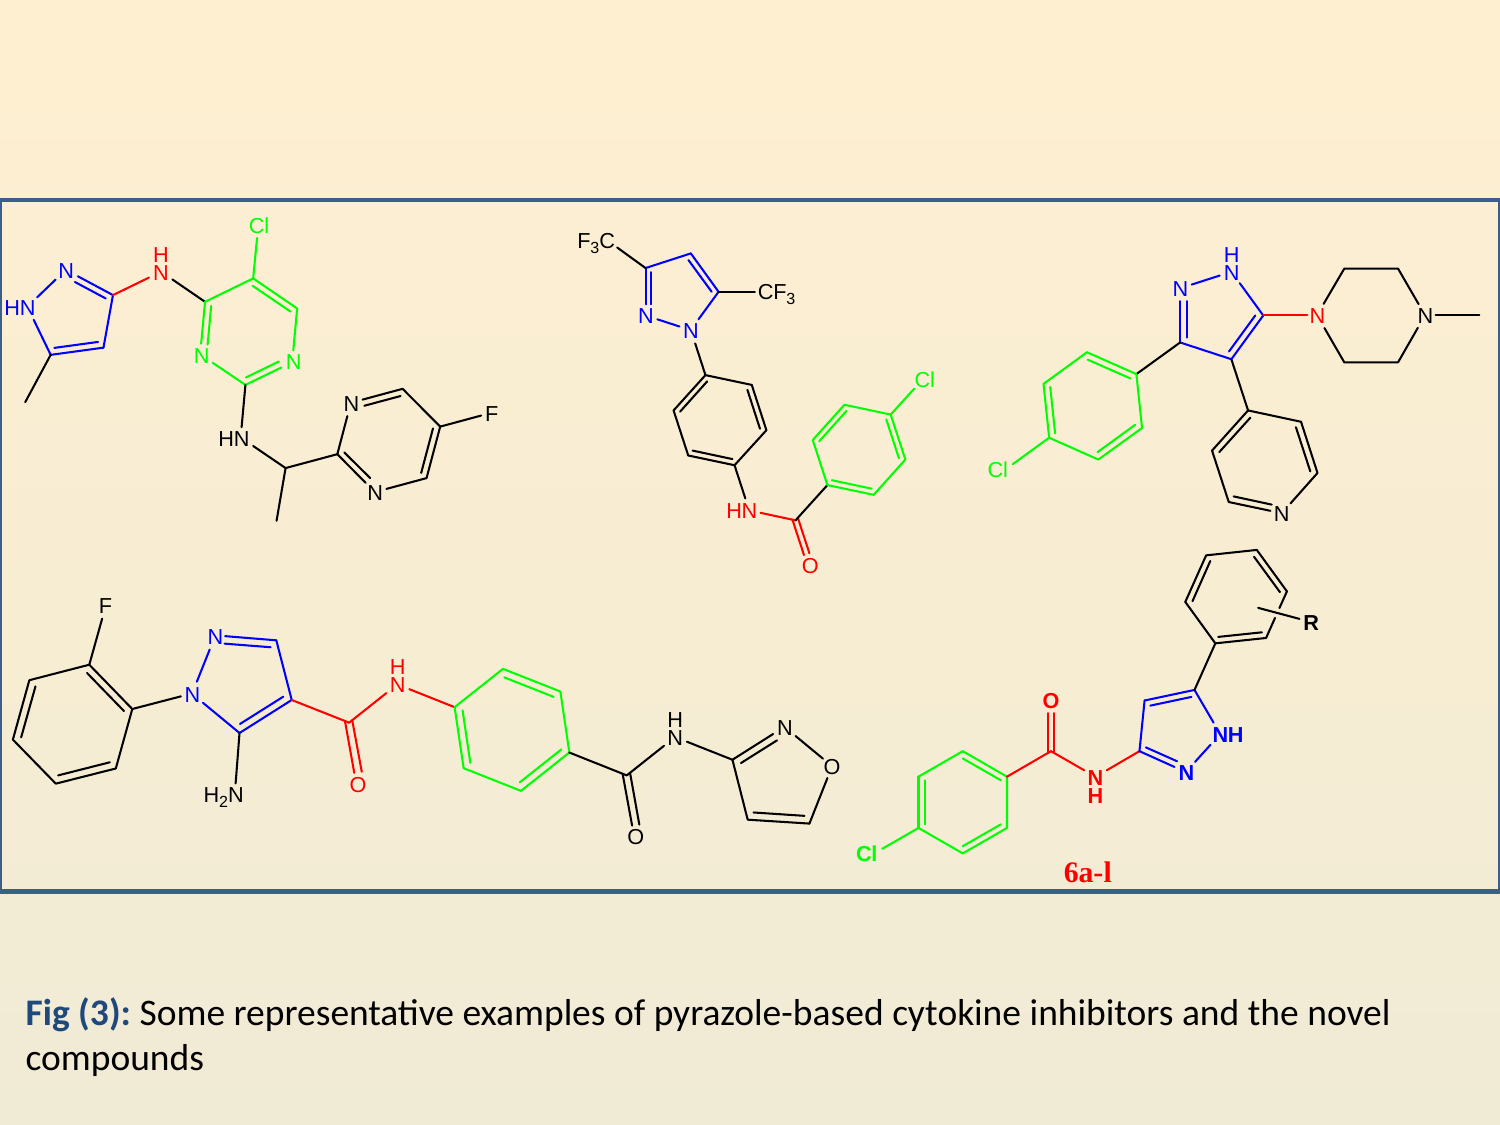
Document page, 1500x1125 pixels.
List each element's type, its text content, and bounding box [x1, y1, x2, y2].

text_box Fig (3): Some representative examples of pyrazole-based cytokine inhibitors and the novel compounds [10, 980, 1416, 1086]
text_box [0, 198, 1500, 894]
picture [0, 212, 1485, 892]
